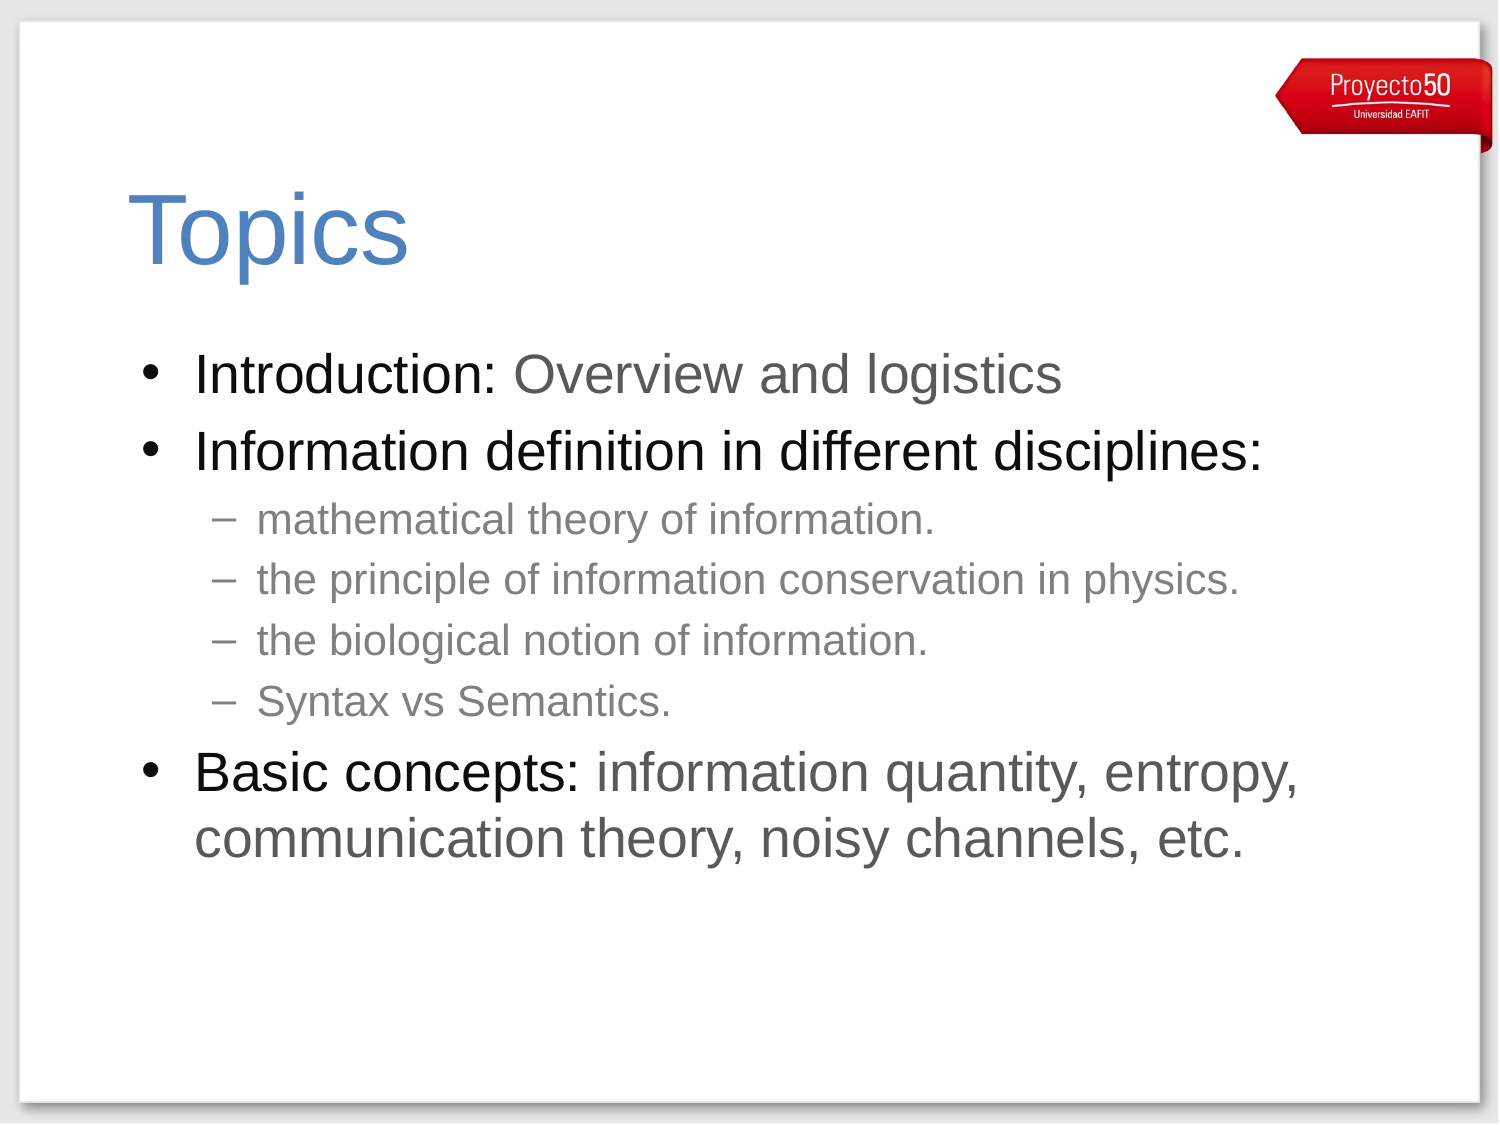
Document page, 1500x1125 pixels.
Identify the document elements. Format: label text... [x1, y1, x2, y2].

list Introduction: Overview and logistics Information definition in different disciplines: mathematical theory of information. the principle of information conservation in physics. the biological notion of information. Syntax vs Semantics. Basic concepts: information quantity, entropy, communication theory, noisy channels, etc. [125, 330, 1343, 985]
title Topics [112, 130, 1374, 319]
picture [0, 0, 1500, 1125]
